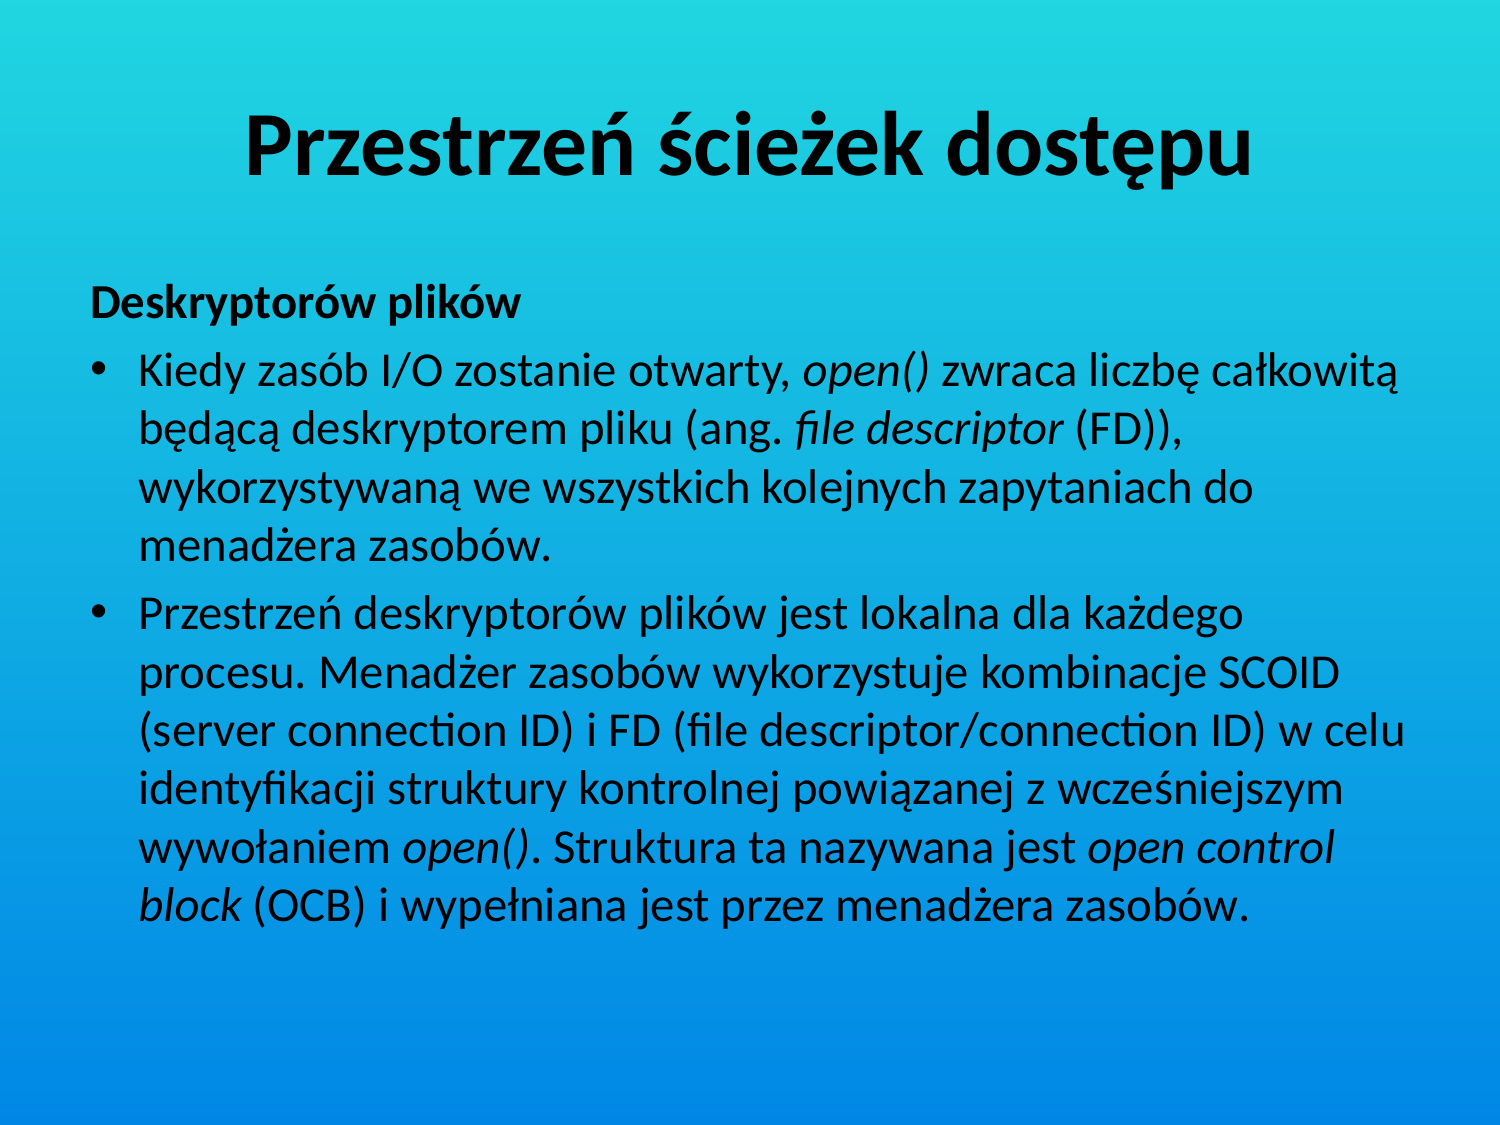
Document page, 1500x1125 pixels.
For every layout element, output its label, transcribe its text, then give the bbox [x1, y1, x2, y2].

list Deskryptorów plików Kiedy zasób I/O zostanie otwarty, open() zwraca liczbę całkowitą będącą deskryptorem pliku (ang. file descriptor (FD)), wykorzystywaną we wszystkich kolejnych zapytaniach do menadżera zasobów. Przestrzeń deskryptorów plików jest lokalna dla każdego procesu. Menadżer zasobów wykorzystuje kombinacje SCOID (server connection ID) i FD (file descriptor/connection ID) w celu identyfikacji struktury kontrolnej powiązanej z wcześniejszym wywołaniem open(). Struktura ta nazywana jest open control block (OCB) i wypełniana jest przez menadżera zasobów. [75, 262, 1425, 1005]
title Przestrzeń ścieżek dostępu [75, 45, 1425, 233]
